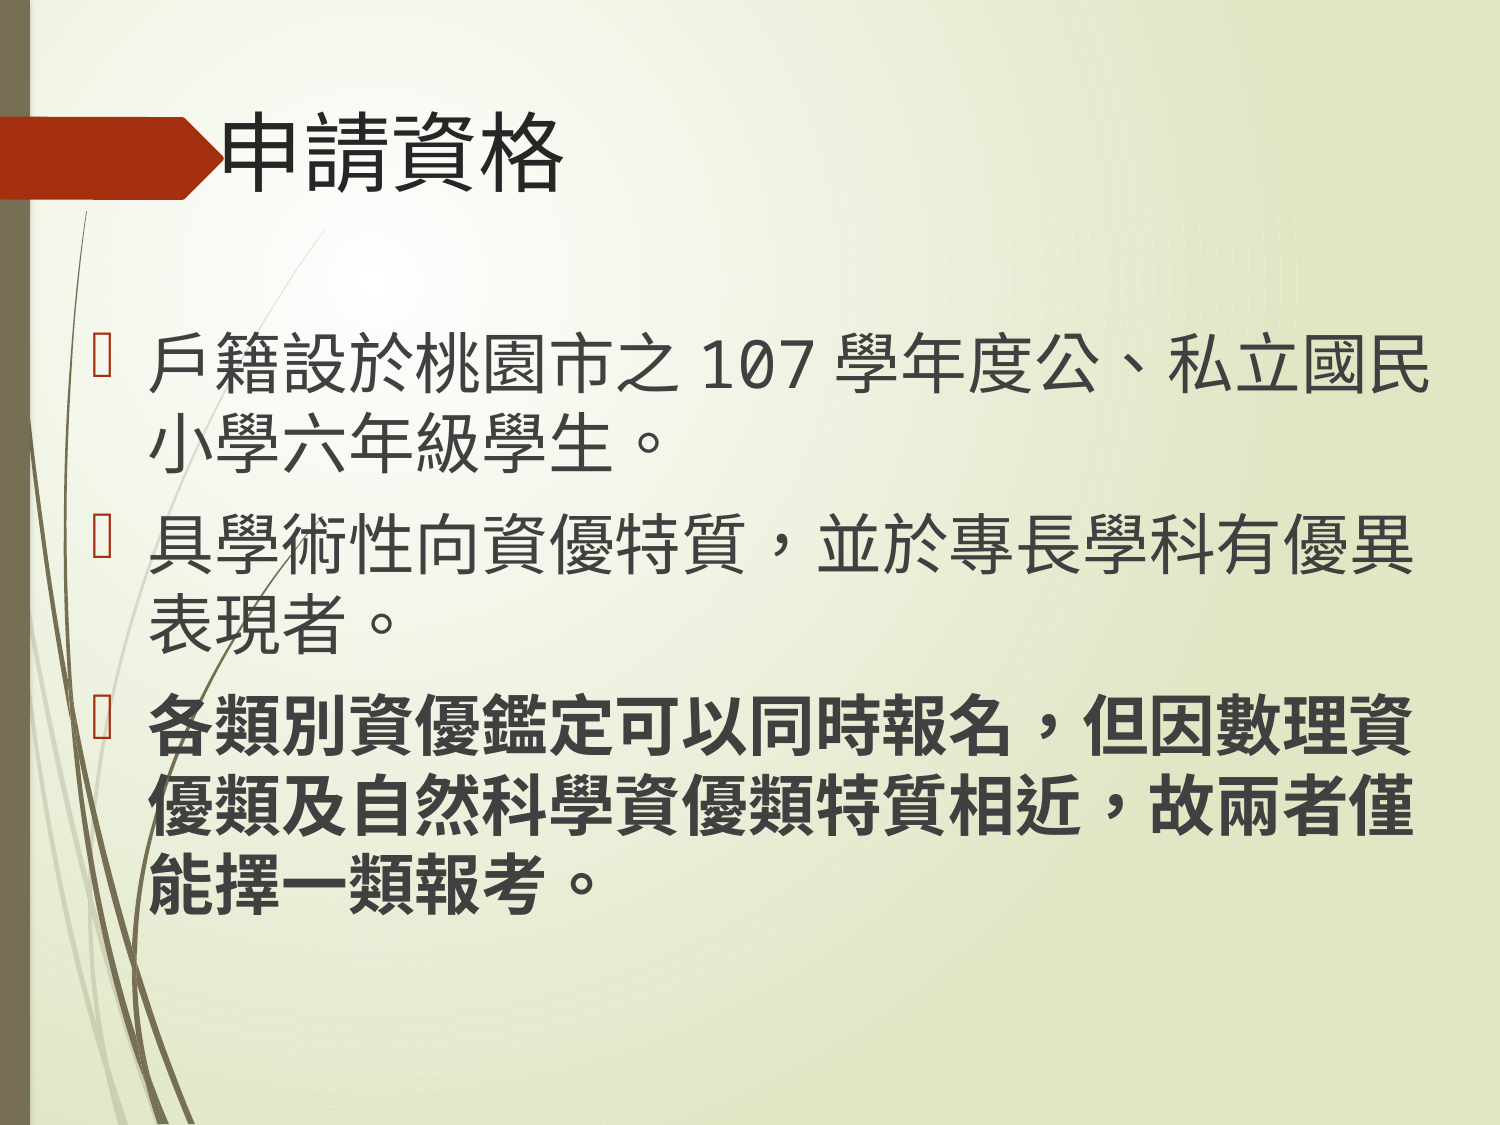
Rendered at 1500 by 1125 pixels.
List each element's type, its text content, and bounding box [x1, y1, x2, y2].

list 戶籍設於桃園市之107學年度公、私立國民小學六年級學生。 具學術性向資優特質，並於專長學科有優異表現者。 各類別資優鑑定可以同時報名，但因數理資優類及自然科學資優類特質相近，故兩者僅能擇一類報考。 [76, 314, 1471, 965]
title 申請資格 [200, 90, 1500, 243]
